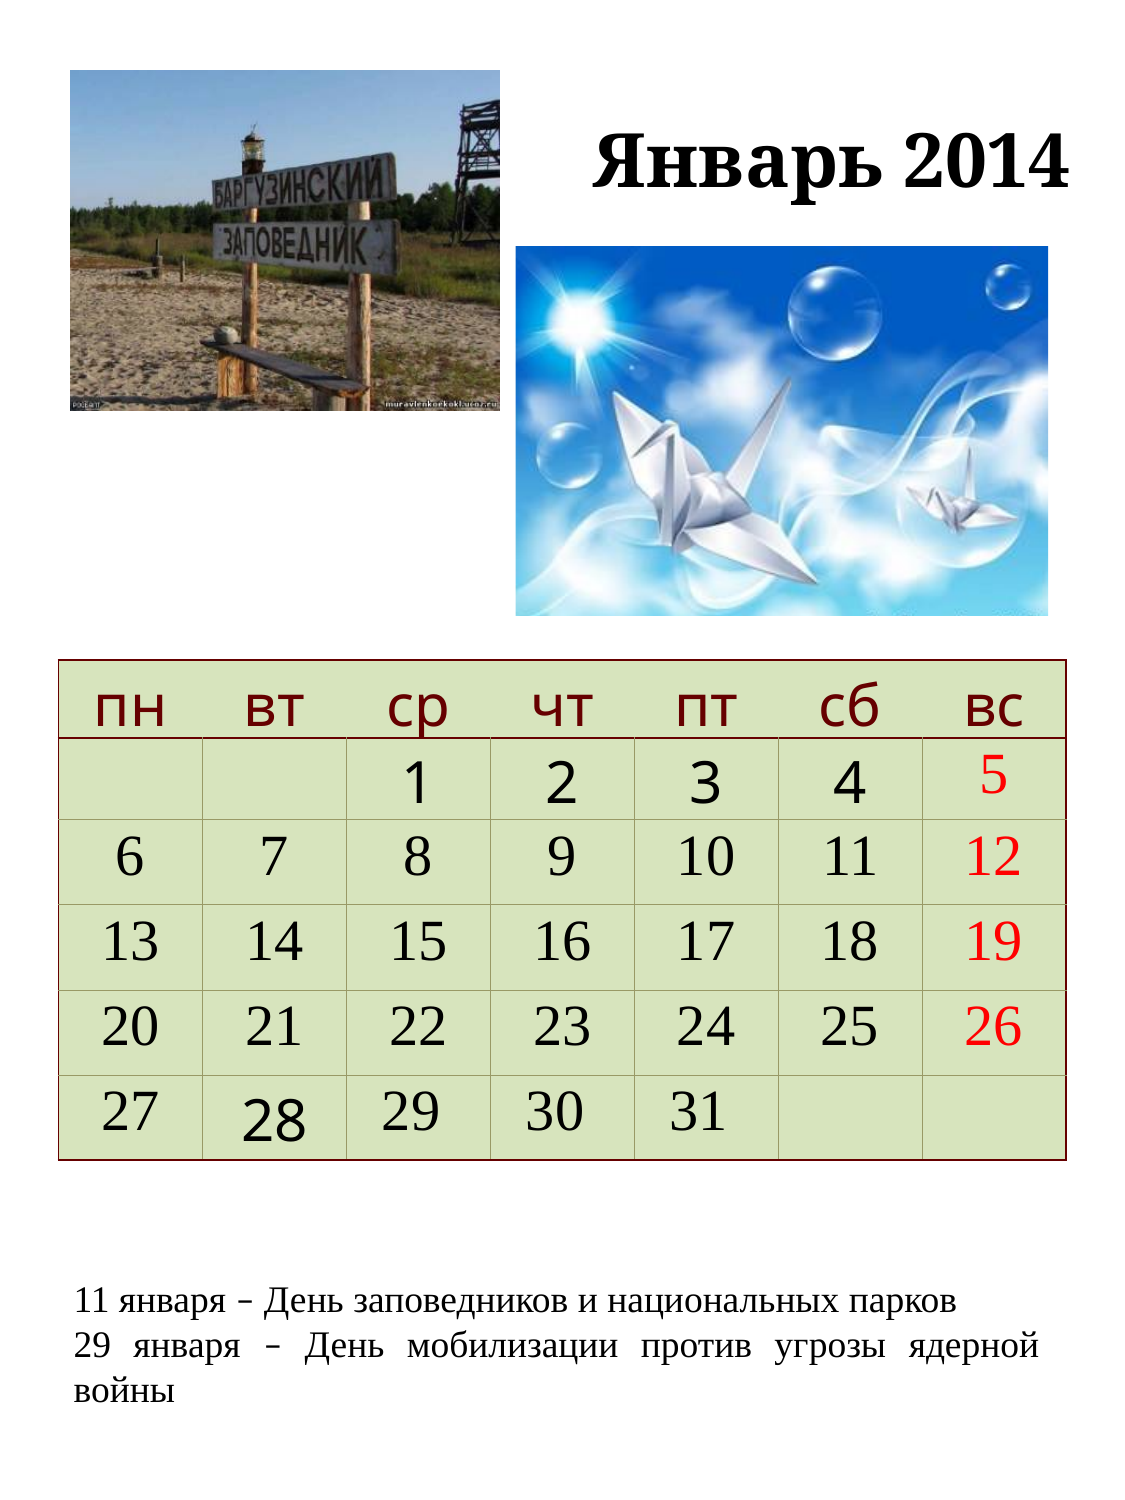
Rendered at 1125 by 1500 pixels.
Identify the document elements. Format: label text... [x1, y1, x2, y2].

text_box Январь 2014 [579, 105, 1087, 211]
table_cell 8 [347, 820, 490, 904]
table_cell 23 [491, 991, 634, 1075]
table_cell 22 [347, 991, 490, 1075]
table_header вт [203, 661, 346, 737]
table_header пн [59, 661, 203, 737]
picture [70, 70, 501, 411]
table_header пт [634, 661, 778, 737]
table_cell 12 [923, 820, 1065, 904]
table_cell [203, 739, 346, 819]
table_cell 14 [203, 905, 346, 990]
table_header ср [346, 661, 490, 737]
table_cell [779, 1076, 922, 1159]
table_cell 2 [491, 739, 634, 819]
table_cell 27 [59, 1076, 202, 1159]
table_cell 25 [779, 991, 922, 1075]
table_cell 21 [203, 991, 346, 1075]
table_cell 29 [347, 1076, 490, 1159]
table_cell 31 [635, 1076, 778, 1159]
table_cell 15 [347, 905, 490, 990]
table_cell 19 [923, 905, 1065, 990]
table_header сб [778, 661, 922, 737]
table_cell 7 [203, 820, 346, 904]
table_cell 20 [59, 991, 202, 1075]
table_cell 28 [203, 1076, 346, 1159]
table_cell 6 [59, 820, 202, 904]
table_cell [59, 739, 202, 819]
table_header вс [922, 661, 1065, 737]
table_cell 13 [59, 905, 202, 990]
table_cell [923, 1076, 1065, 1159]
table_cell 16 [491, 905, 634, 990]
table_cell 9 [491, 820, 634, 904]
table_header чт [490, 661, 634, 737]
table_cell 5 [923, 739, 1065, 819]
table_cell 30 [491, 1076, 634, 1159]
table_cell 17 [635, 905, 778, 990]
text_box 11 января – День заповедников и национальных парков 29 января – День мобилизации против угрозы ядерной войны [58, 1267, 1055, 1418]
table_cell 11 [779, 820, 922, 904]
table_cell 26 [923, 991, 1065, 1075]
table_cell 10 [635, 820, 778, 904]
table_cell 18 [779, 905, 922, 990]
table_cell 3 [635, 739, 778, 819]
table_cell 4 [779, 739, 922, 819]
table_cell 24 [635, 991, 778, 1075]
table_cell 1 [347, 739, 490, 819]
picture [515, 245, 1049, 616]
